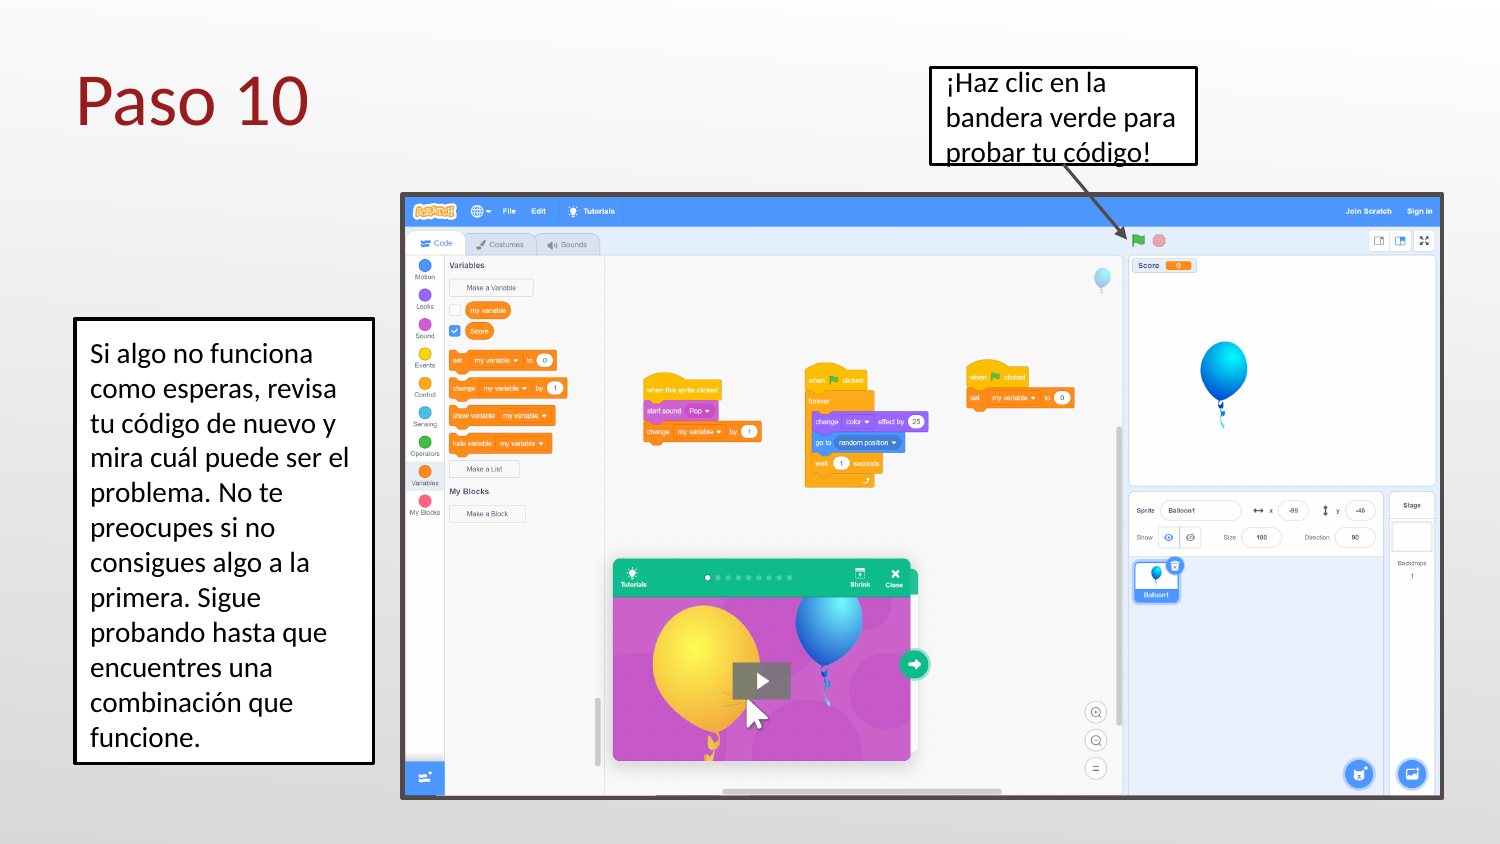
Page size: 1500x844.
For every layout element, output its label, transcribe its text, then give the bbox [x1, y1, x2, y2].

text_box Si algo no funciona como esperas, revisa tu código de nuevo y mira cuál puede ser el problema. No te preocupes si no consigues algo a la primera. Sigue probando hasta que encuentres una combinación que funcione. [74, 318, 374, 764]
picture [1444, 646, 1451, 797]
title Paso 10 [75, 0, 1425, 141]
text_box ¡Haz clic en la bandera verde para probar tu código! [930, 67, 1197, 165]
picture [404, 196, 1440, 796]
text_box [1063, 163, 1128, 240]
